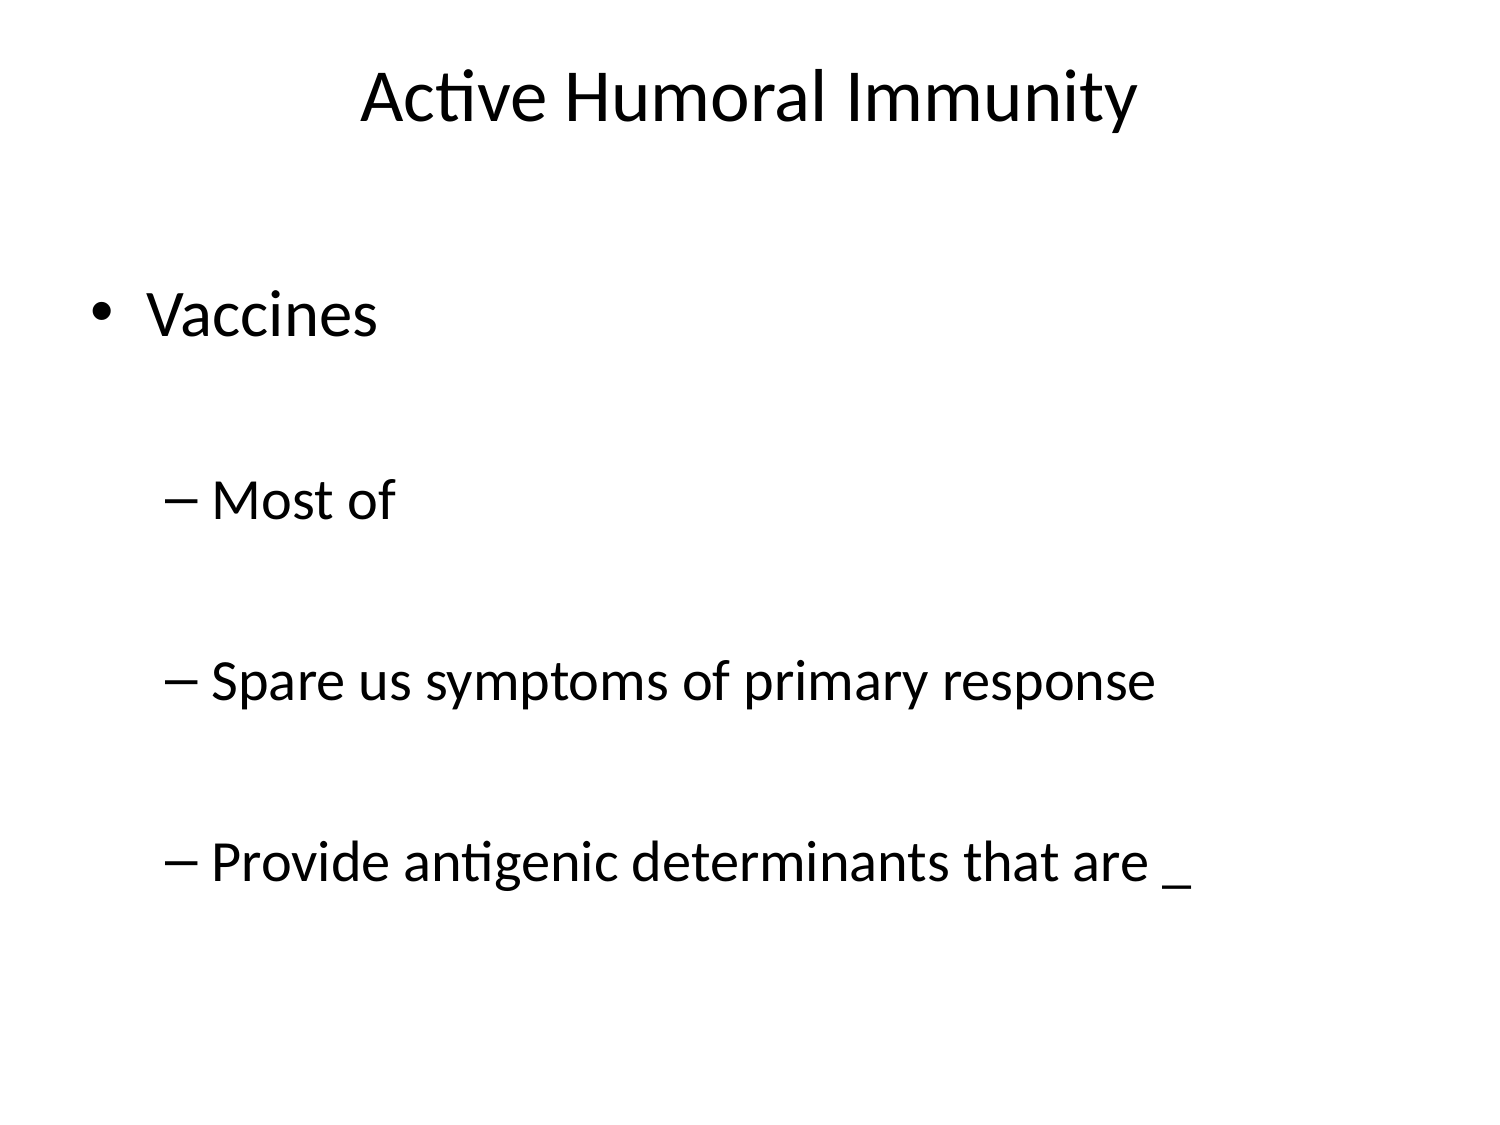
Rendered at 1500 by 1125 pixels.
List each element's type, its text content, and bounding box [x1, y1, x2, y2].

title Active Humoral Immunity [75, 45, 1425, 138]
list Vaccines Most of Spare us symptoms of primary response Provide antigenic determinants that are _ [75, 262, 1425, 1005]
